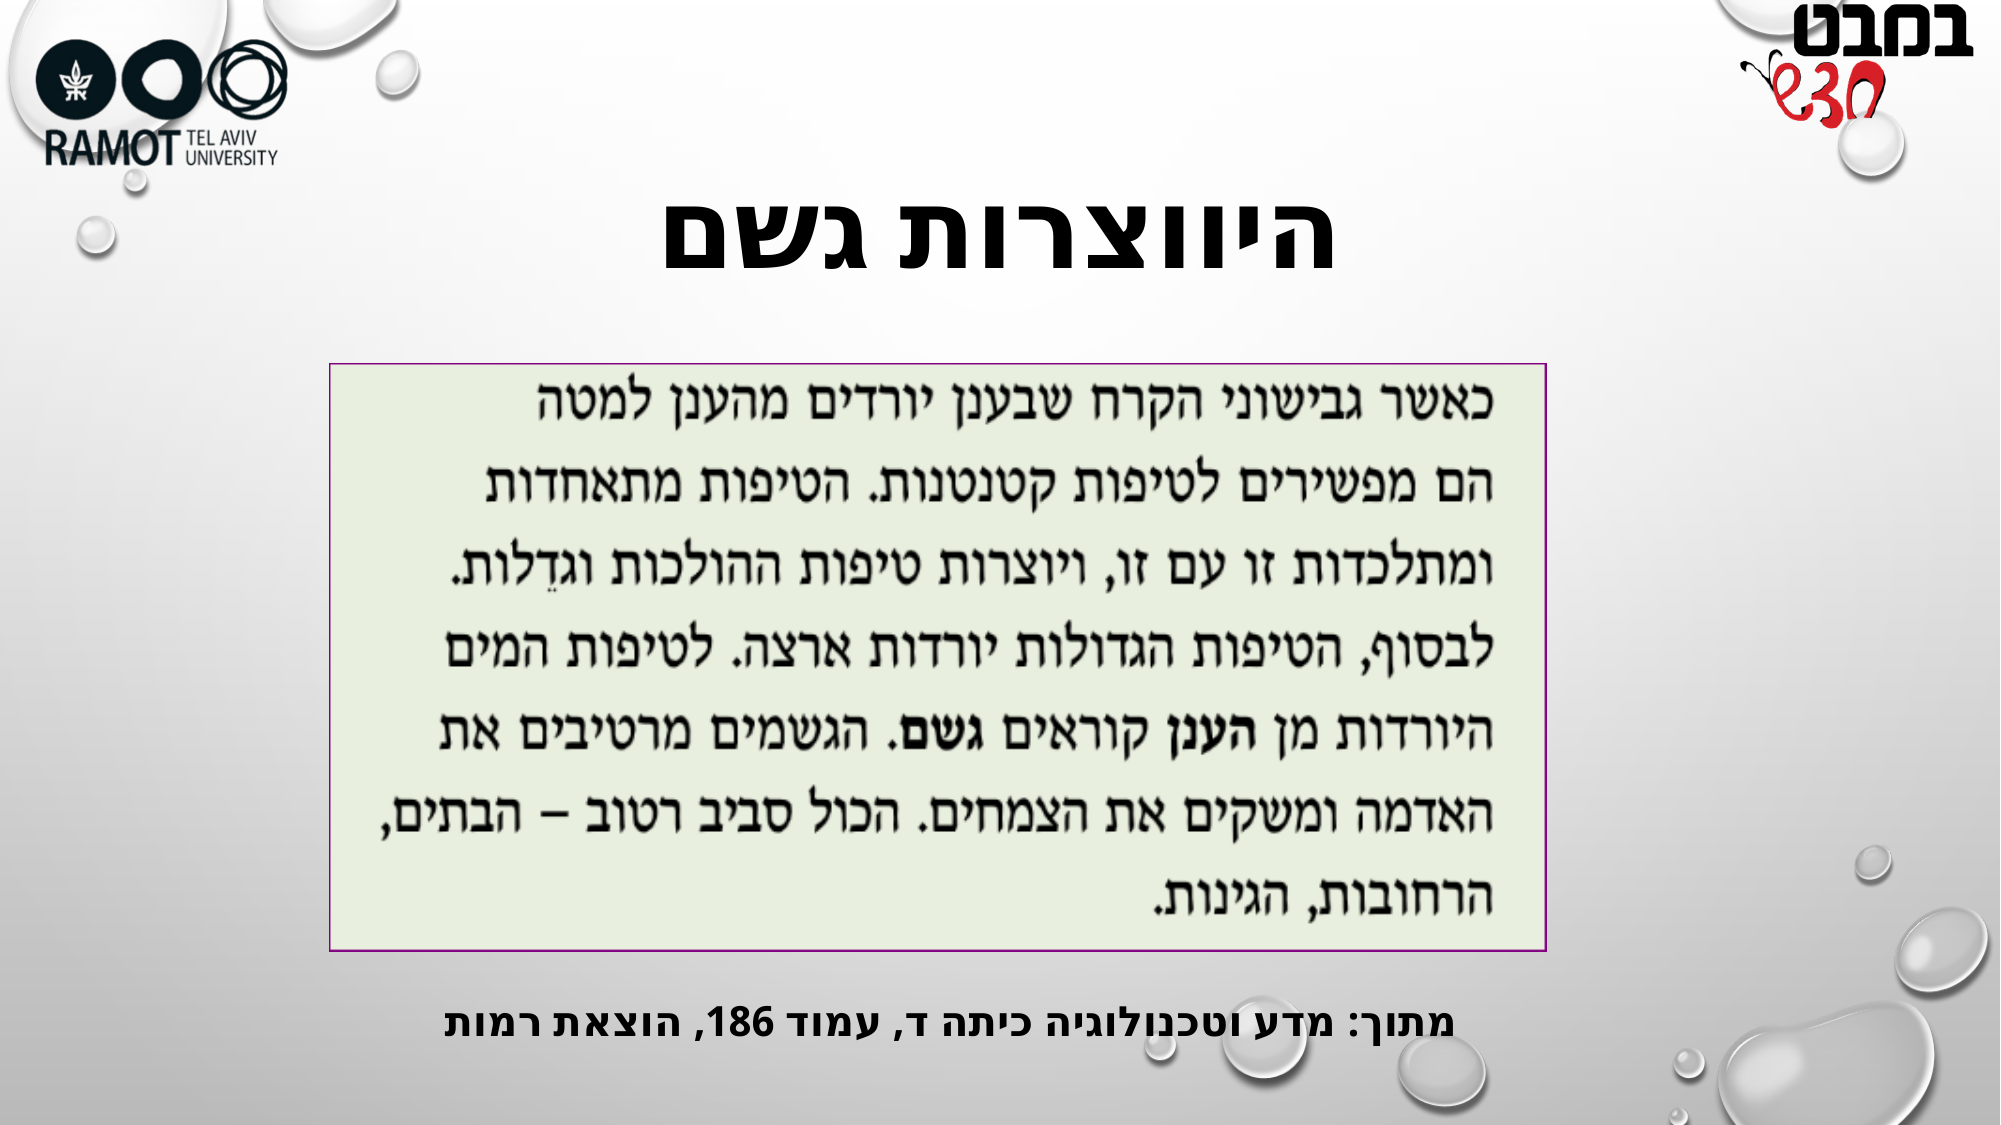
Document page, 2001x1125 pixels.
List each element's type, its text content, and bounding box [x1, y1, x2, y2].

text_box מתוך: מדע וטכנולוגיה כיתה ד, עמוד 186, הוצאת רמות [386, 987, 1516, 1052]
title היווצרות גשם [149, 101, 1851, 364]
picture [0, 0, 2000, 1125]
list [329, 362, 1547, 953]
